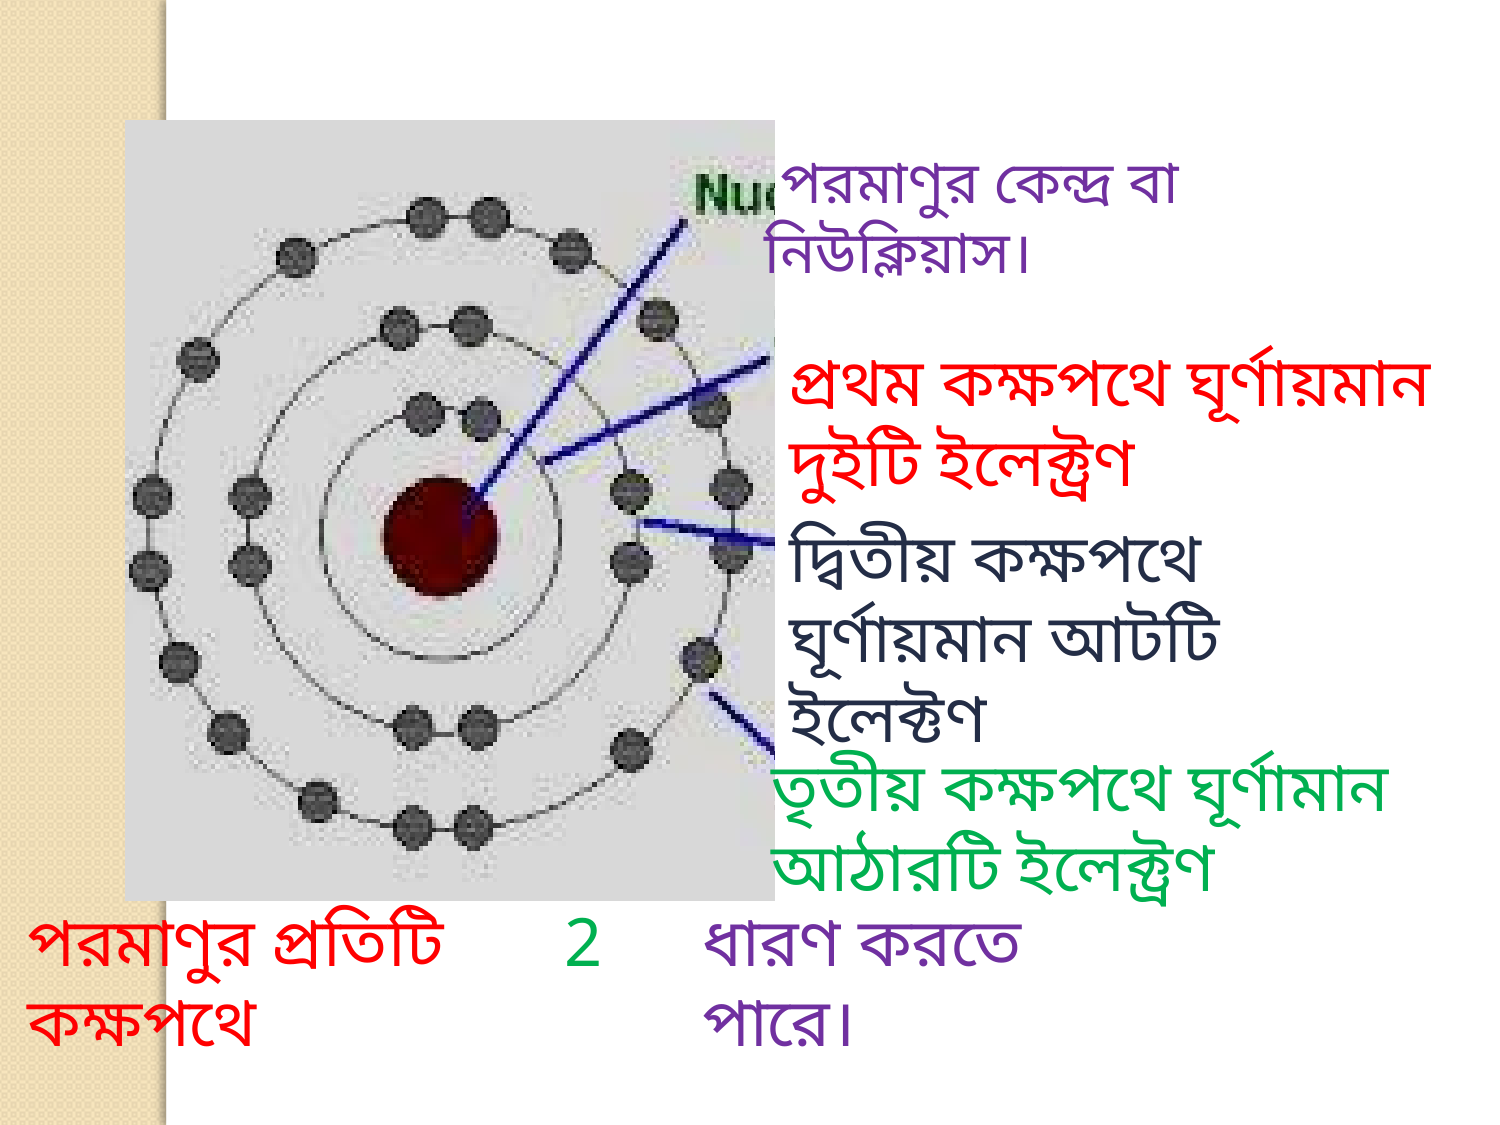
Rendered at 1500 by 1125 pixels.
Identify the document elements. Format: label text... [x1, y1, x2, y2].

text_box ধারণ করতে পারে। [687, 892, 1138, 1068]
picture [124, 116, 776, 901]
text_box পরমাণুর প্রতিটি কক্ষপথে [12, 892, 550, 1068]
text_box তৃতীয় কক্ষপথে ঘূর্ণামান আঠারটি ইলেক্ট্রণ [783, 737, 1457, 913]
text_box দ্বিতীয় কক্ষপথে ঘূর্ণায়মান আটটি ইলেক্টণ [783, 508, 1413, 737]
text_box পরমাণুর কেন্দ্র বা নিউক্লিয়াস। [783, 137, 1413, 293]
text_box প্রথম কক্ষপথে ঘূর্ণায়মান দুইটি ইলেক্ট্রণ [783, 332, 1457, 507]
